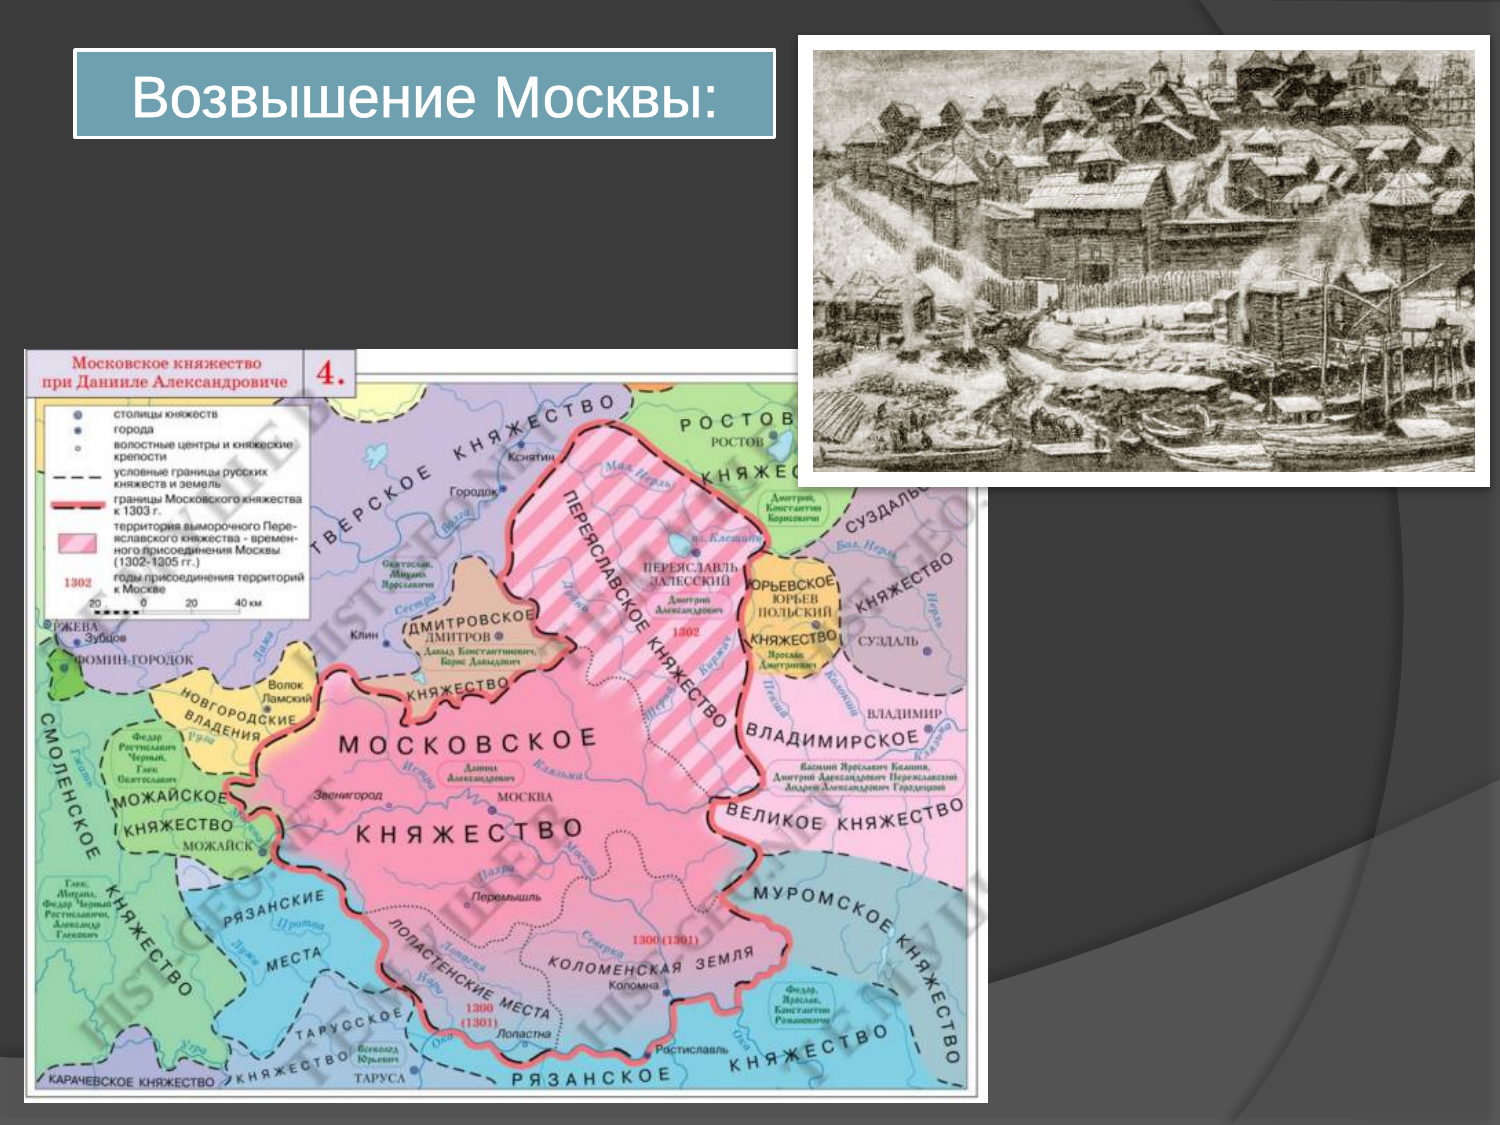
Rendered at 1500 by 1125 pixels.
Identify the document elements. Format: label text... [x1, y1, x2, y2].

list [812, 49, 1476, 473]
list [24, 349, 988, 1103]
title Возвышение Москвы: [73, 48, 776, 139]
